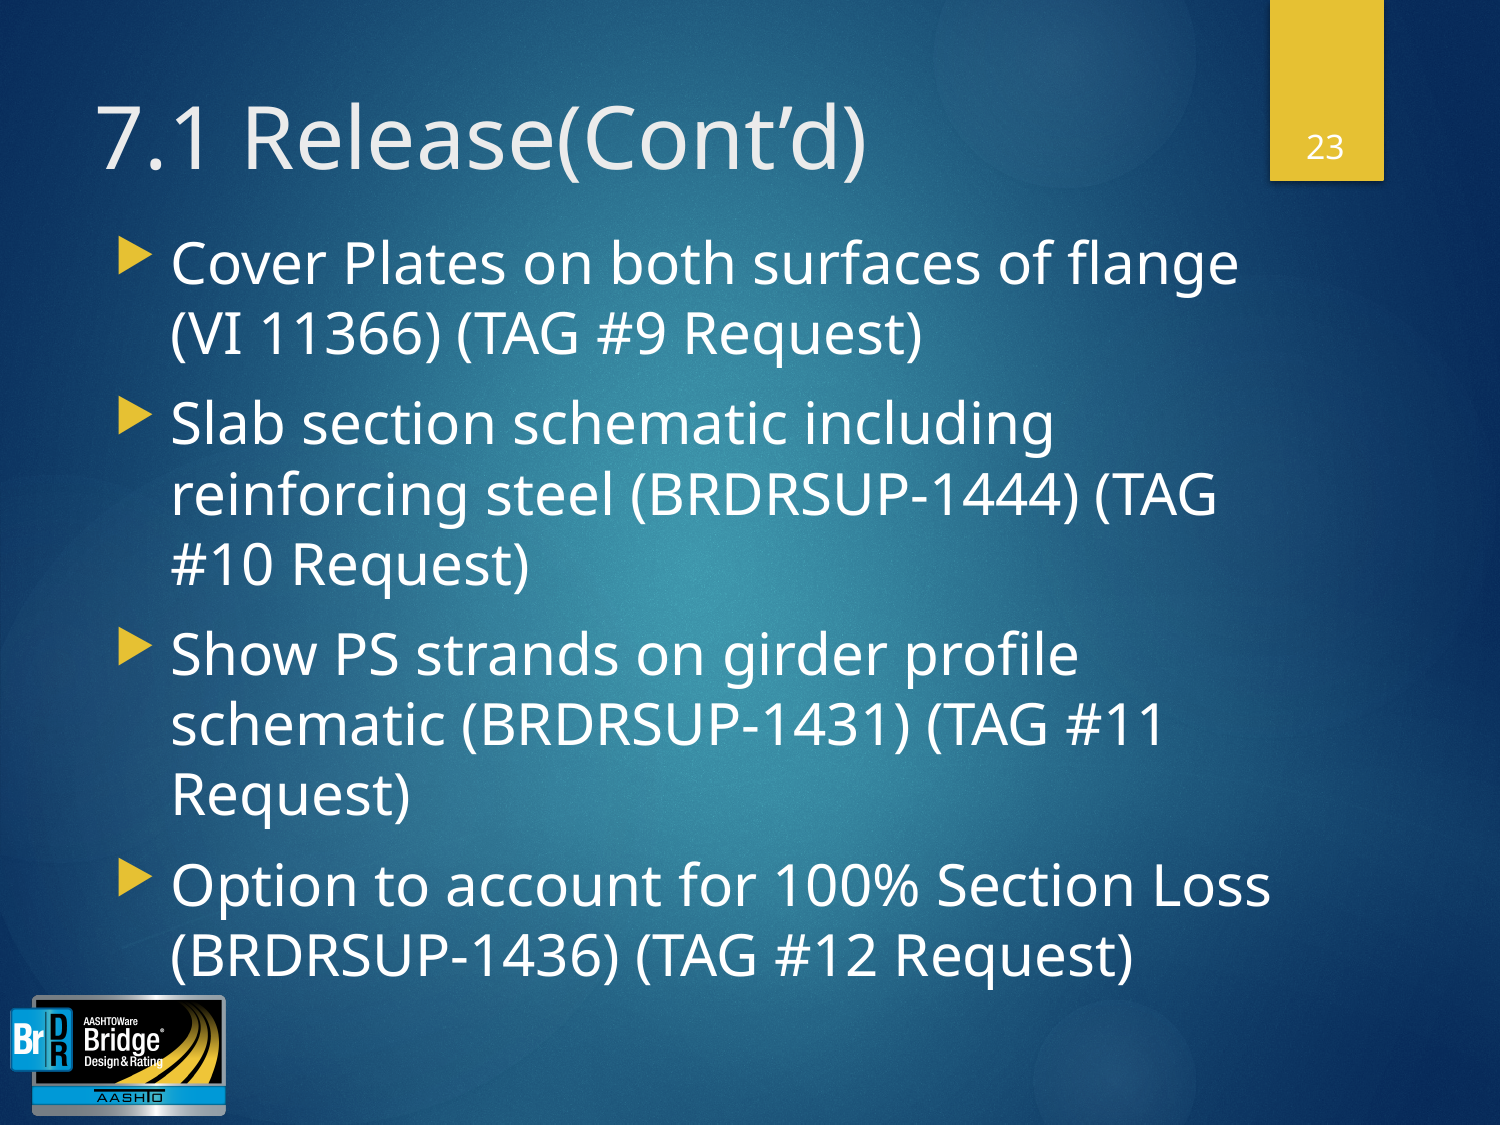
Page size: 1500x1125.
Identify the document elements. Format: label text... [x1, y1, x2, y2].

title 7.1 Release(Cont’d) [79, 74, 1237, 304]
slide_number 23 [1273, 48, 1378, 175]
list Cover Plates on both surfaces of flange (VI 11366) (TAG #9 Request) Slab section schematic including reinforcing steel (BRDRSUP-1444) (TAG #10 Request) Show PS strands on girder profile schematic (BRDRSUP-1431) (TAG #11 Request) Option to account for 100% Section Loss (BRDRSUP-1436) (TAG #12 Request) [99, 218, 1326, 907]
picture [10, 995, 226, 1116]
